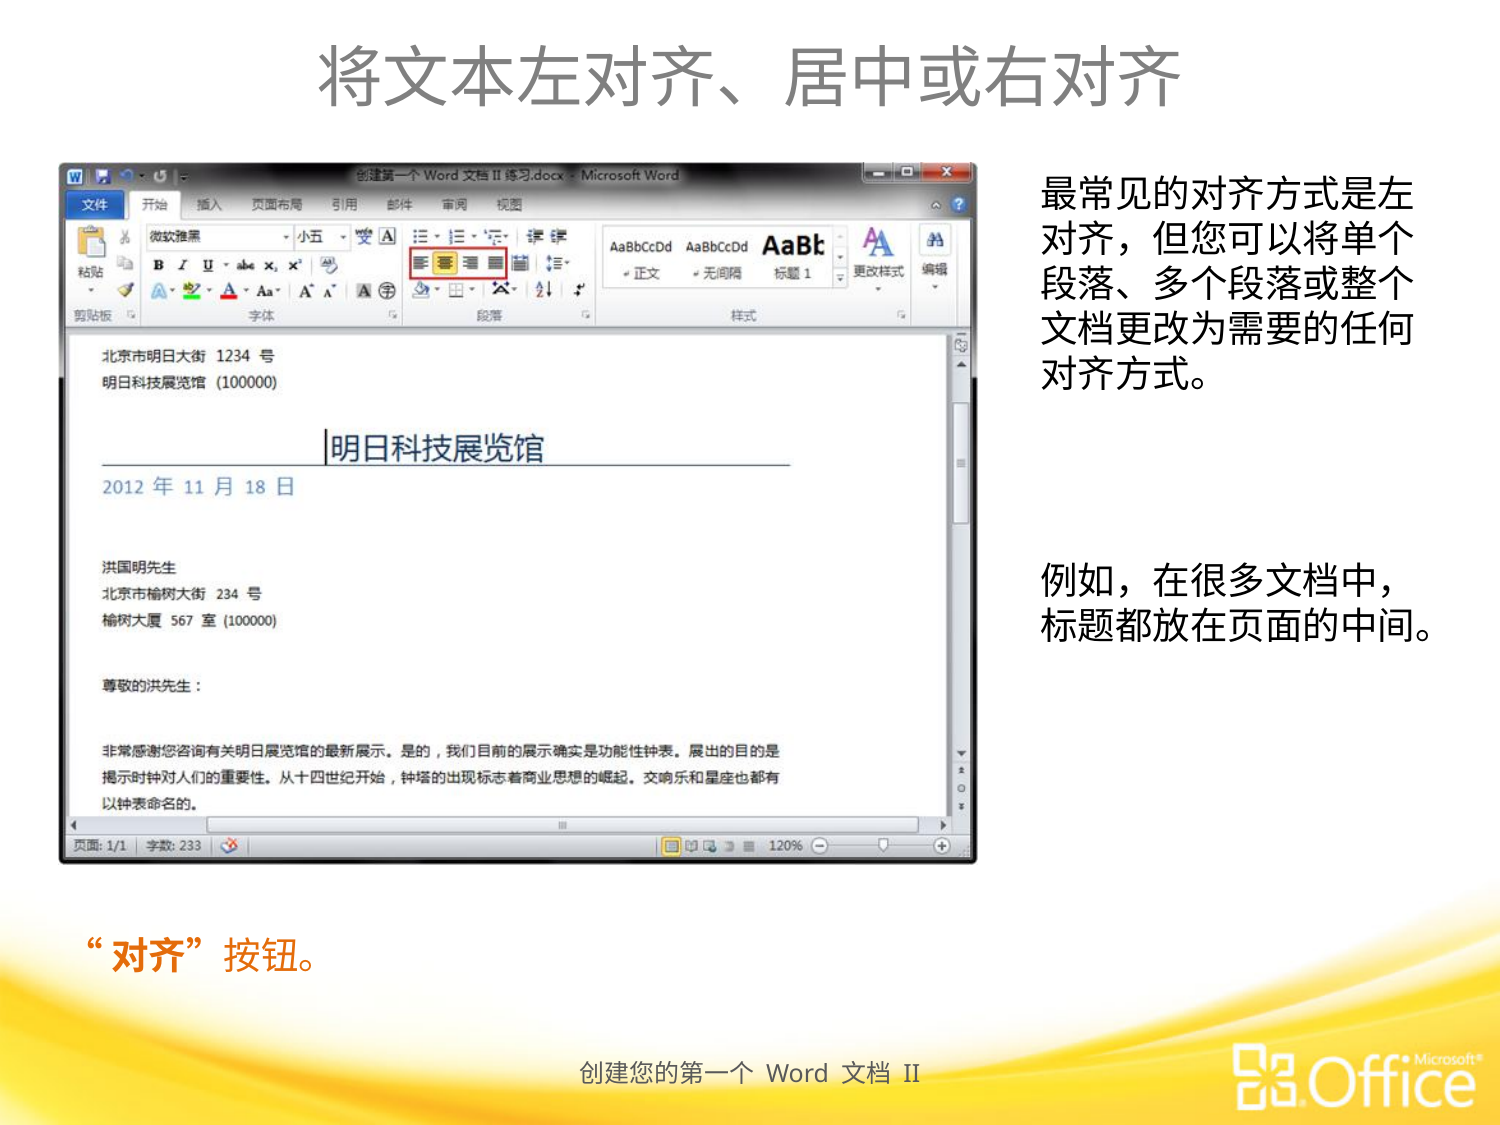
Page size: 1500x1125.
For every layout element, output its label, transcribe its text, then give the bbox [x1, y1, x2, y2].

picture [0, 0, 1500, 1125]
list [58, 162, 978, 865]
text_box 例如，在很多文档中，标题都放在页面的中间。 [1024, 549, 1463, 850]
title 将文本左对齐、居中或右对齐 [87, 24, 1413, 125]
list 最常见的对齐方式是左对齐，但您可以将单个段落、多个段落或整个文档更改为需要的任何对齐方式。 [1025, 162, 1463, 532]
list “对齐”按钮。 [50, 924, 988, 1013]
footer 创建您的第一个 Word 文档 II [512, 1042, 988, 1103]
